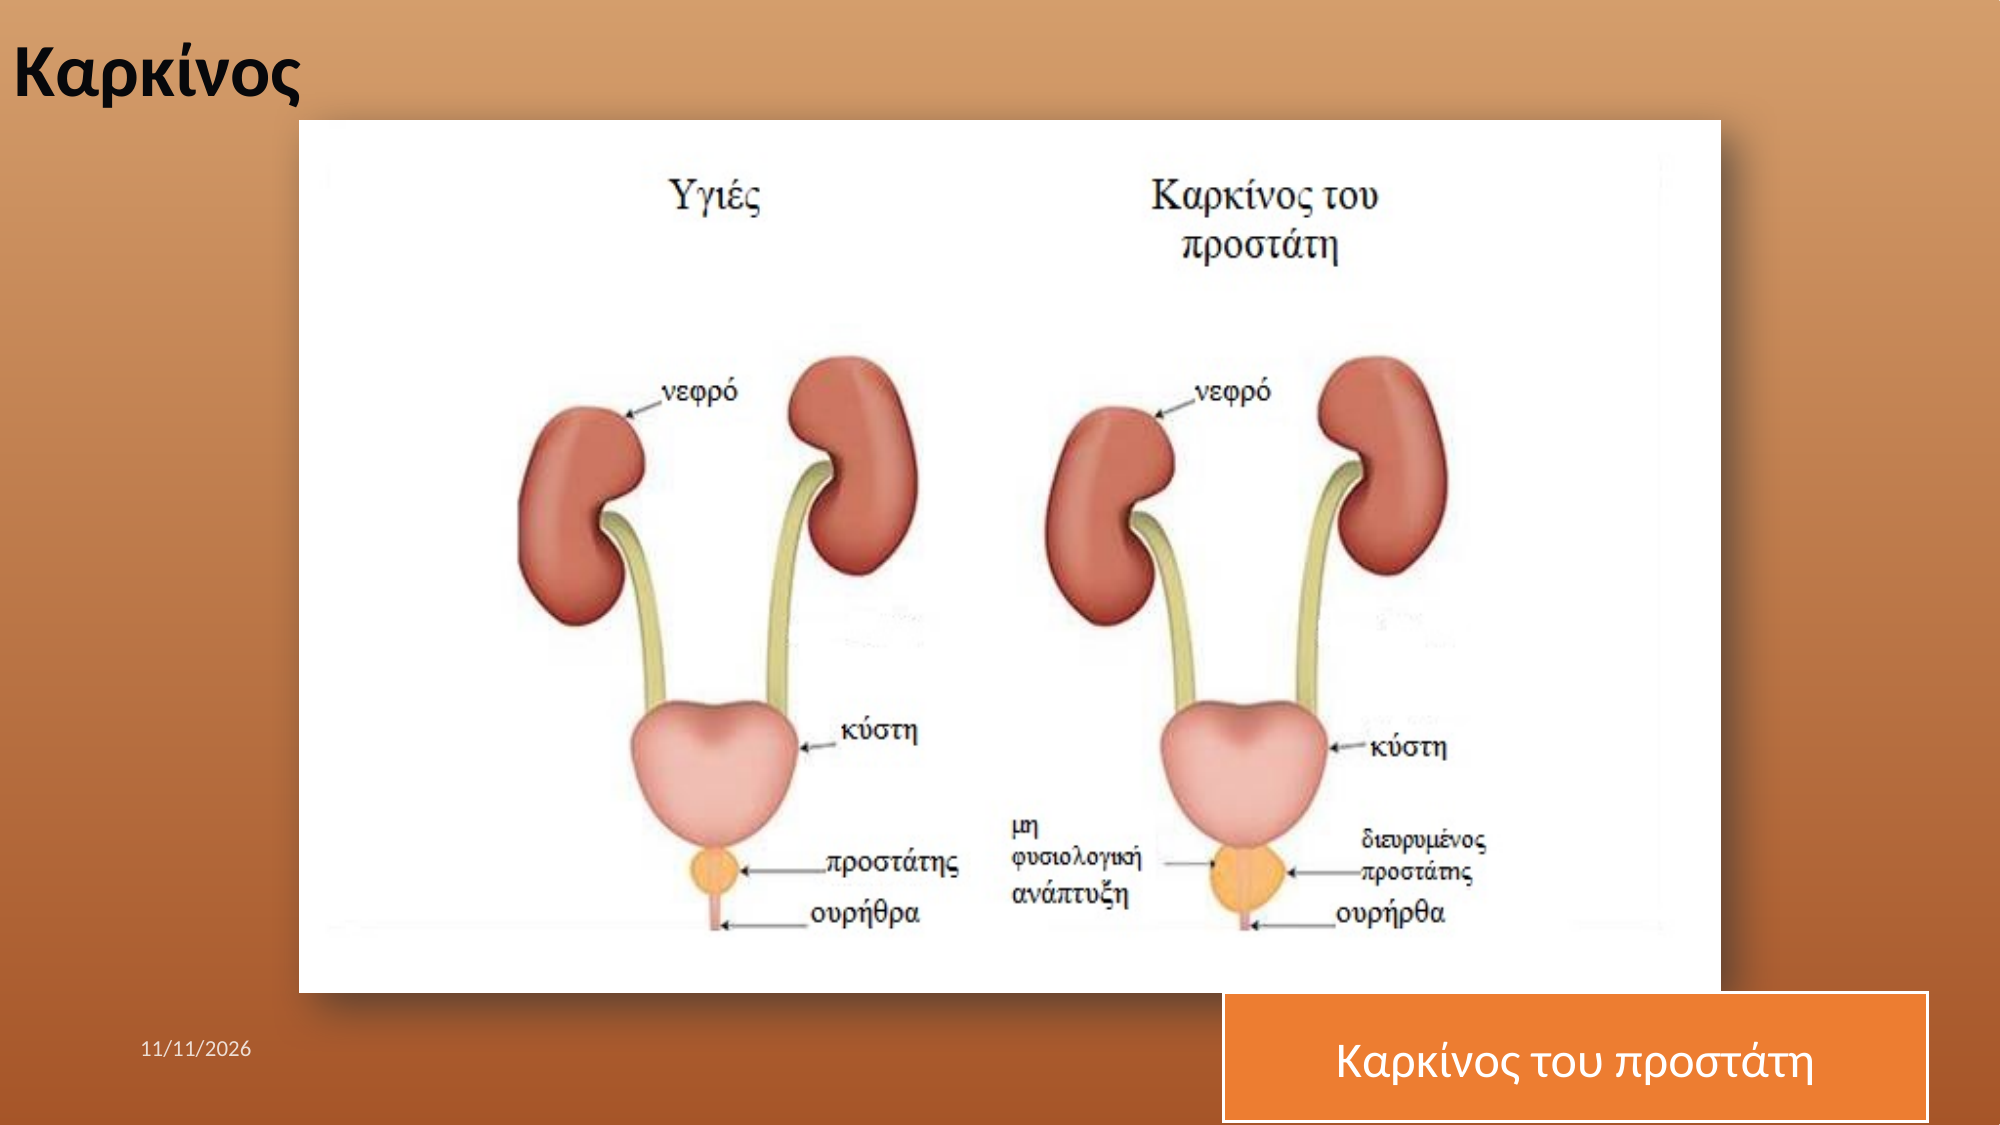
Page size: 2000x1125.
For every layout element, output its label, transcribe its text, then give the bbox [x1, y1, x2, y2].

text_box Καρκίνος [0, 14, 1221, 120]
picture [299, 120, 1721, 993]
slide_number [124, 1016, 760, 1077]
text_box Καρκίνος του προστάτη [1222, 991, 1929, 1123]
